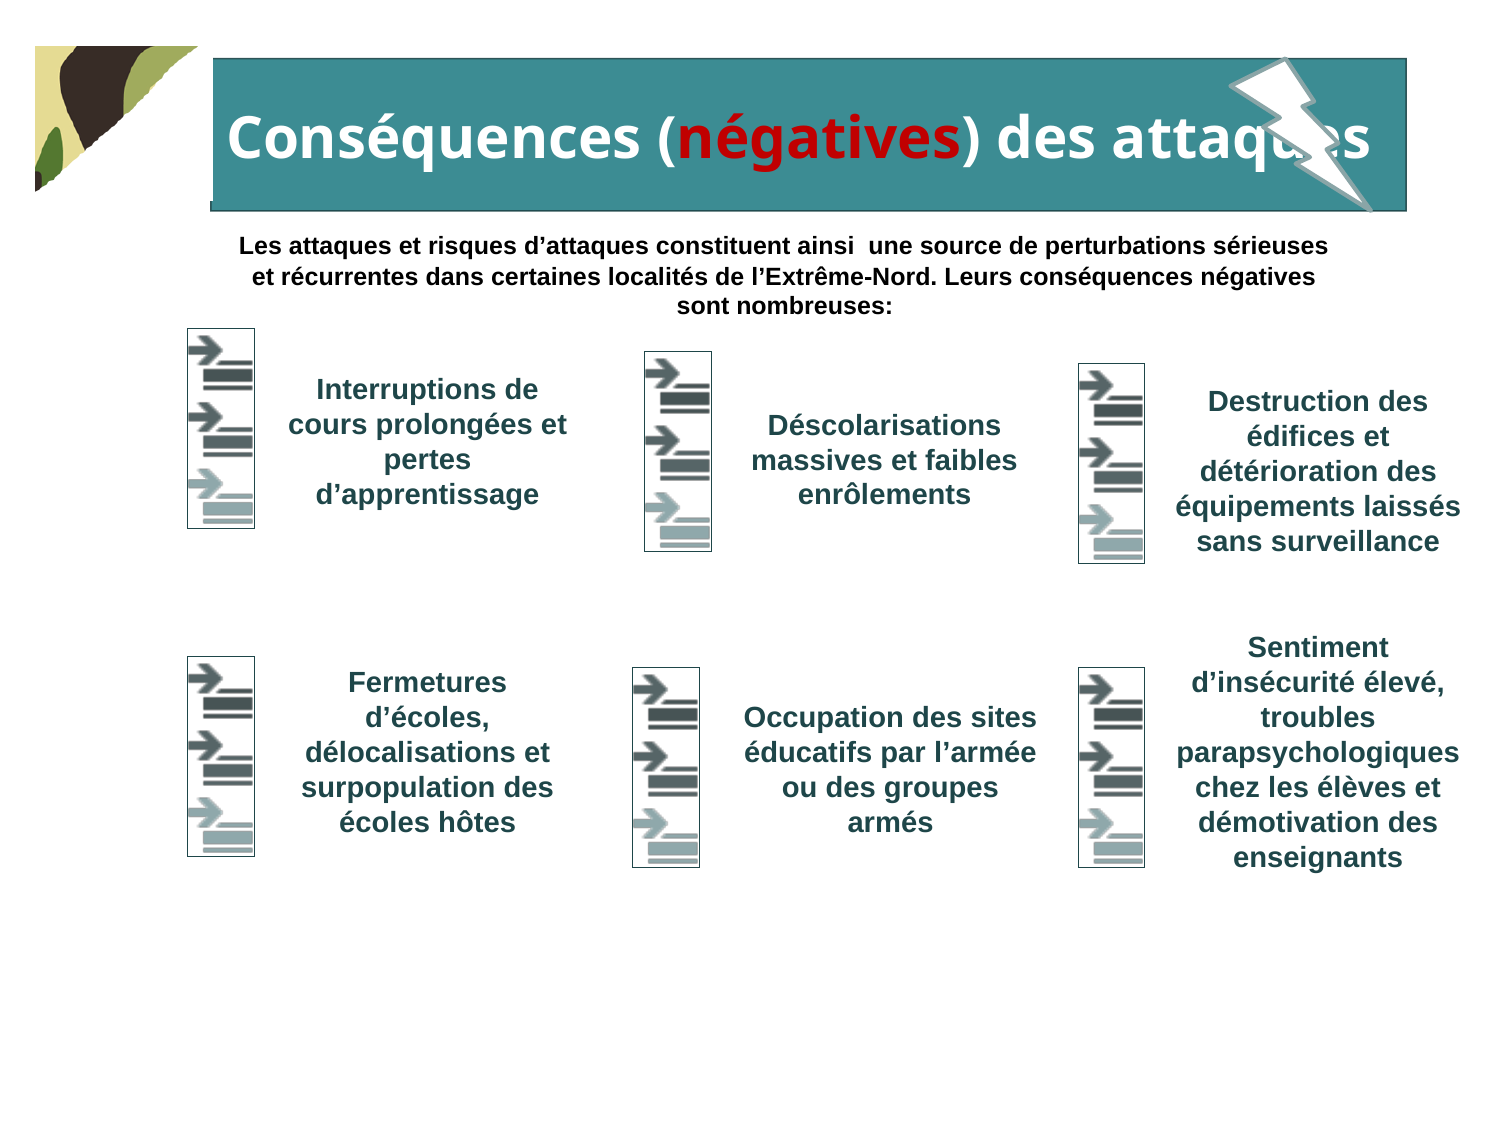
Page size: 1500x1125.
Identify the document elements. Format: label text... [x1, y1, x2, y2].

text_box [1228, 56, 1373, 213]
text_box Interruptions de cours prolongées et pertes d’apprentissage [269, 363, 586, 518]
picture [187, 655, 255, 857]
title Conséquences (négatives) des attaques [210, 58, 1367, 212]
picture [632, 667, 700, 869]
text_box Sentiment d’insécurité élevé, troubles parapsychologiques chez les élèves et démotivation des enseignants [1160, 621, 1477, 881]
picture [1077, 362, 1145, 564]
text_box Occupation des sites éducatifs par l’armée ou des groupes armés [726, 691, 1055, 846]
text_box Destruction des édifices et détérioration des équipements laissés sans surveillance [1160, 374, 1477, 565]
picture [187, 327, 255, 529]
title Conséquences (négatives) des attaques [1289, 58, 1407, 212]
text_box Déscolarisations massives et faibles enrôlements [726, 398, 1043, 518]
text_box Les attaques et risques d’attaques constituent ainsi une source de perturbations sérieuses et récurrentes dans certaines localités de l’Extrême-Nord. Leurs conséquences négatives sont nombreuses: [222, 222, 1348, 328]
picture [34, 46, 214, 201]
picture [1077, 667, 1145, 869]
text_box Fermetures d’écoles, délocalisations et surpopulation des écoles hôtes [269, 656, 586, 846]
picture [644, 351, 712, 552]
